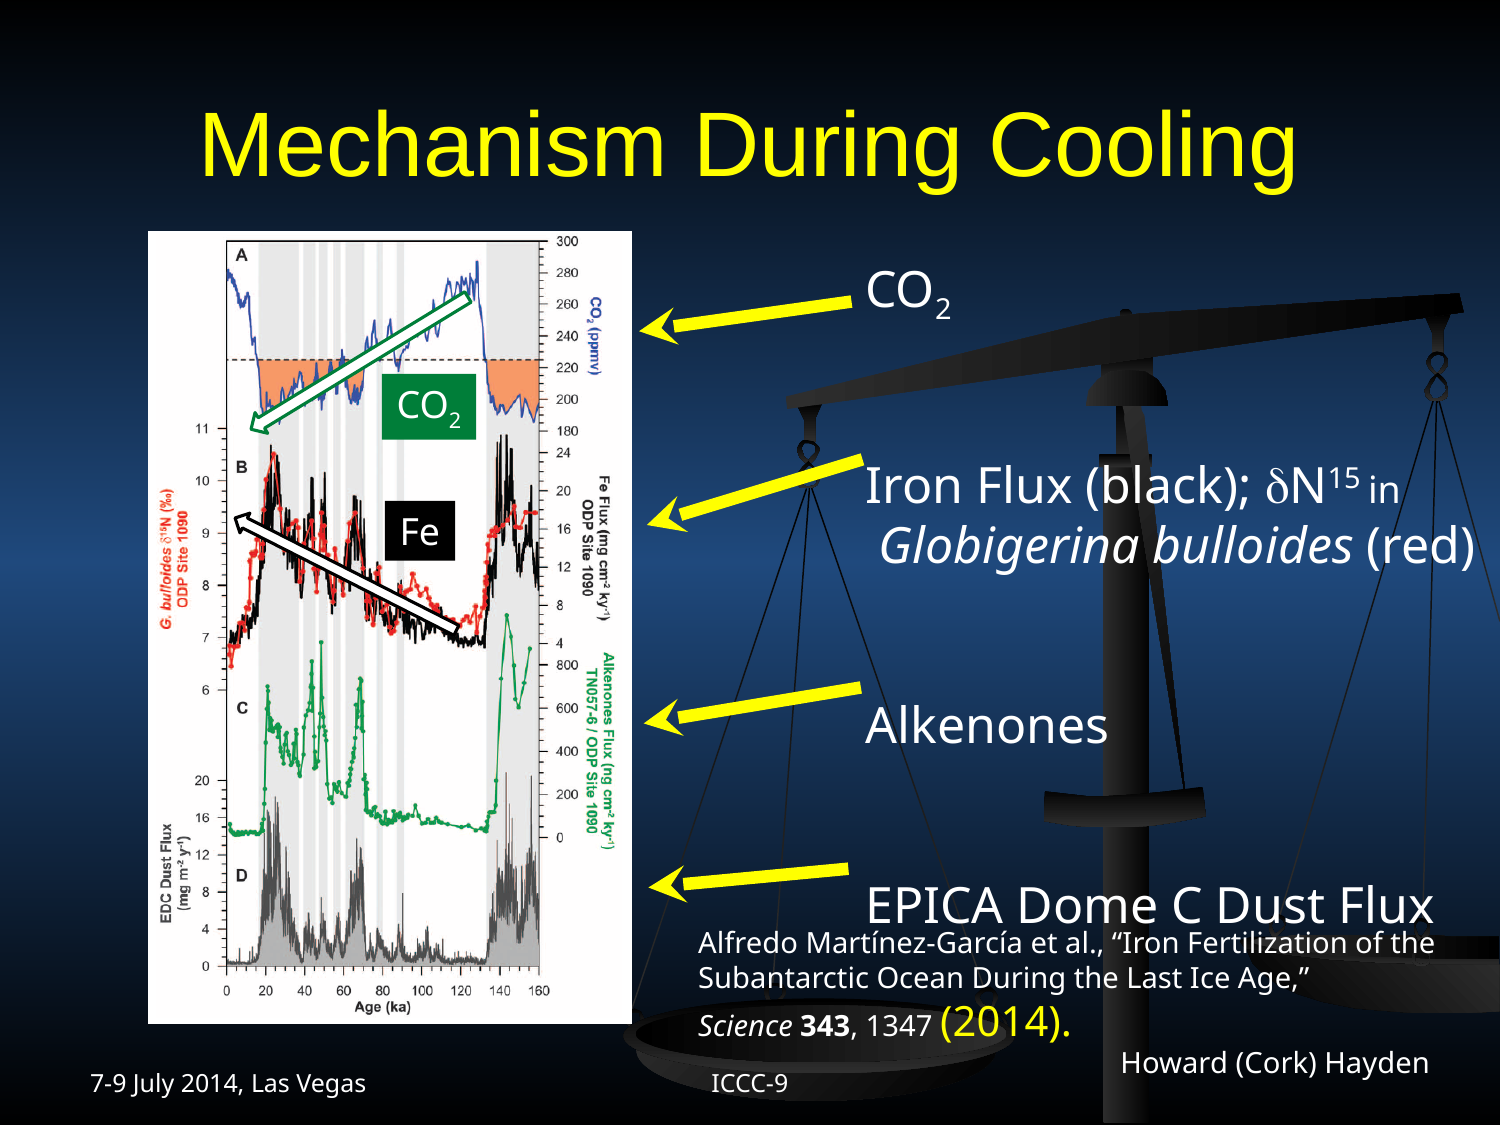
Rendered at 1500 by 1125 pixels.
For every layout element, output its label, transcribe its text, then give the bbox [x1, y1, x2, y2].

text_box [638, 249, 1489, 912]
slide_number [74, 1029, 426, 1106]
picture [148, 230, 632, 1024]
title Mechanism During Cooling [74, 45, 1426, 234]
footer ICCC-9 [512, 1029, 988, 1106]
text_box Alfredo Martínez-García et al., “Iron Fertilization of the Subantarctic Ocean During the Last Ice Age,” Science 343, 1347 (2014). [683, 921, 1459, 1053]
